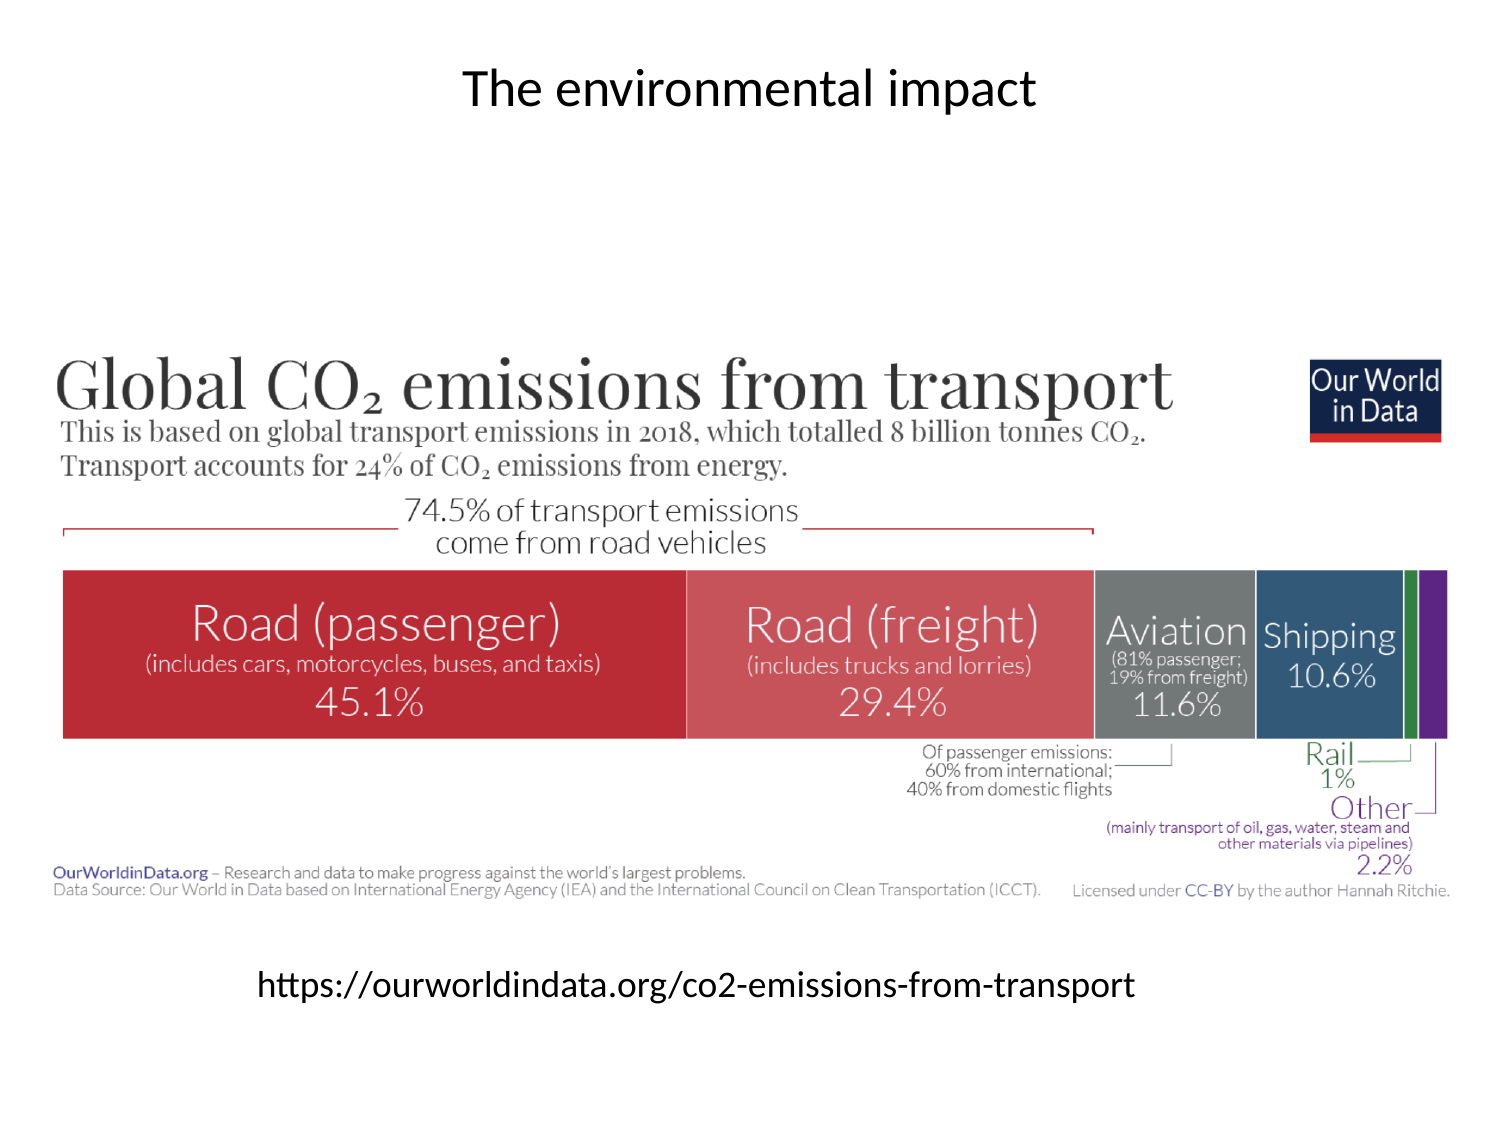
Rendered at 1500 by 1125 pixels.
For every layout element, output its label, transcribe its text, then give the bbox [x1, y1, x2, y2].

text_box https://ourworldindata.org/co2-emissions-from-transport [242, 952, 1356, 1012]
picture [49, 349, 1451, 907]
title The environmental impact [75, 45, 1425, 126]
